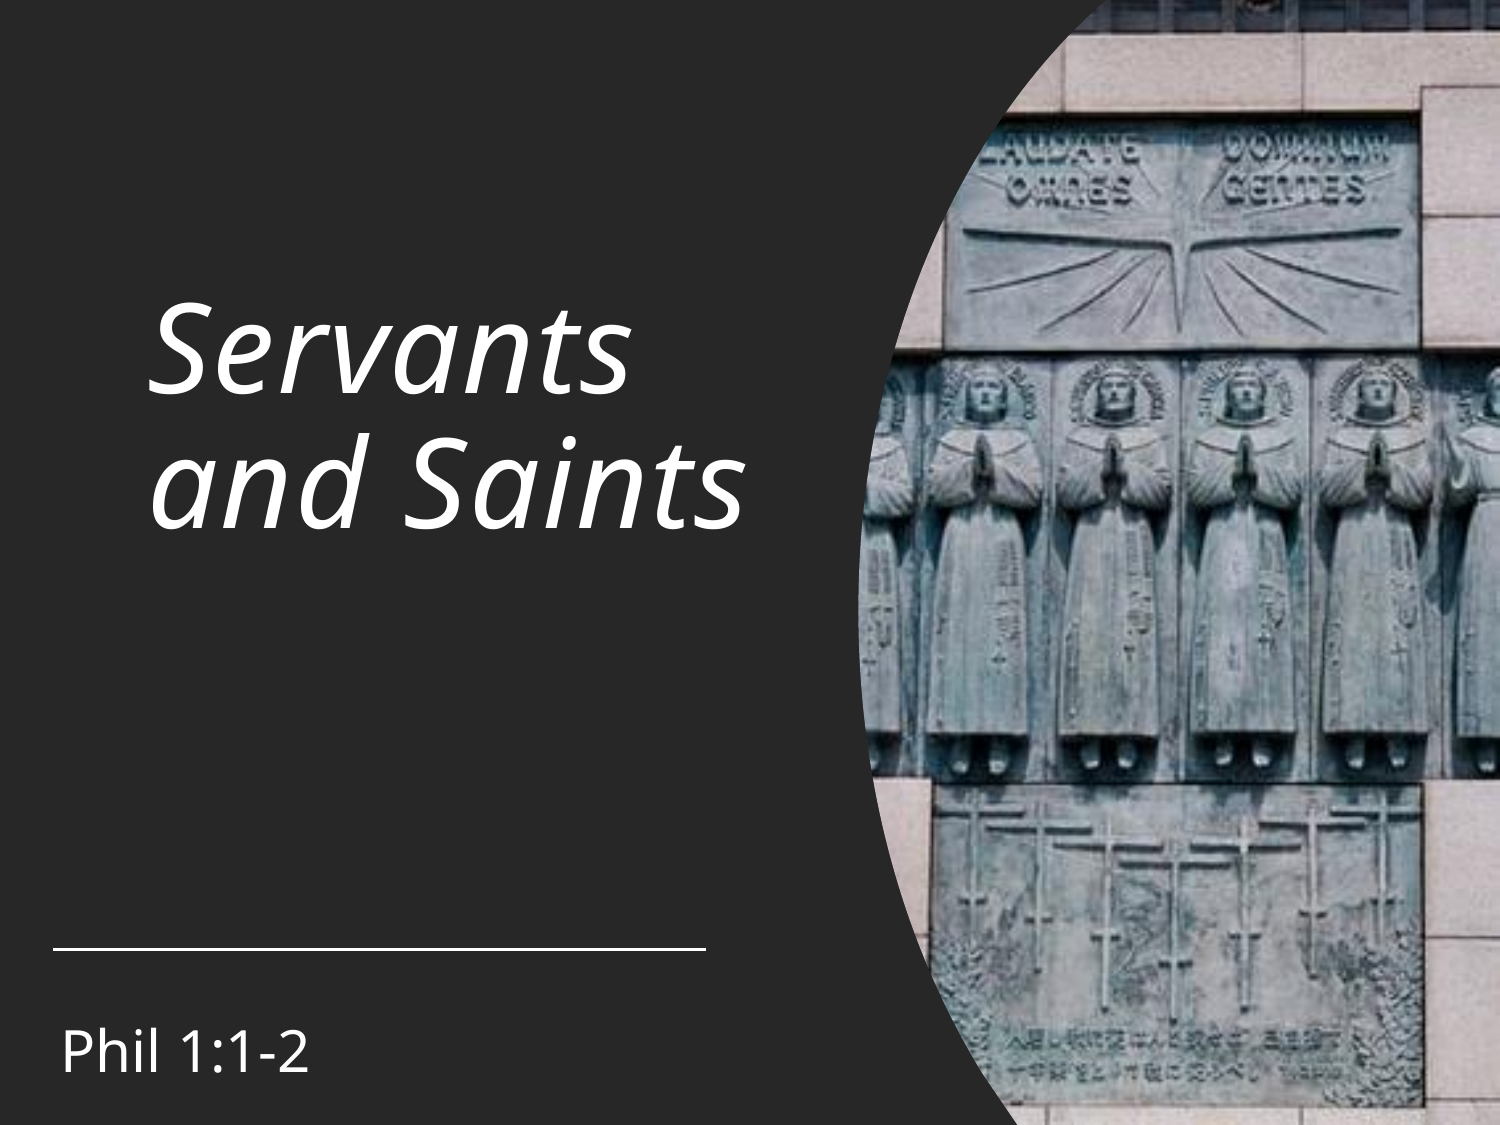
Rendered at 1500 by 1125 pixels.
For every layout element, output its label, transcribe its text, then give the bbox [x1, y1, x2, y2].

text_box Phil 1:1-2 [45, 1006, 706, 1125]
picture [858, 0, 1500, 1125]
text_box Servants and Saints [132, 146, 793, 695]
